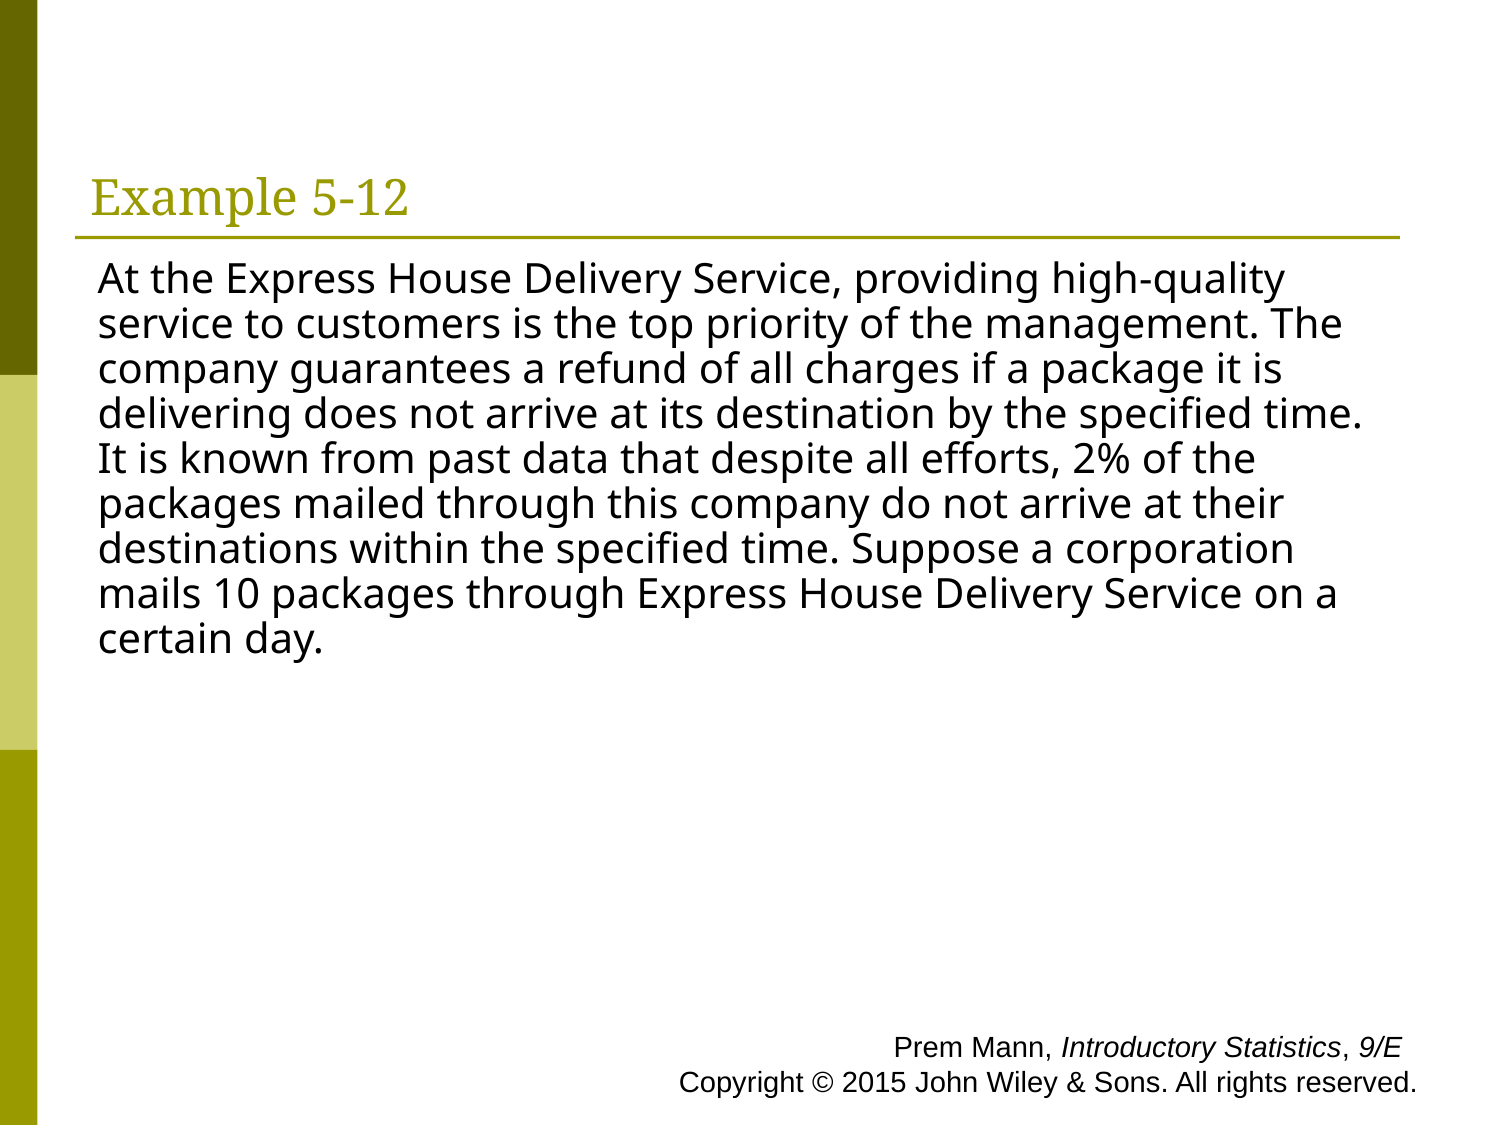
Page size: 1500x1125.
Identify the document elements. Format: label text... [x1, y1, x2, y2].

text_box Prem Mann, Introductory Statistics, 9/E Copyright © 2015 John Wiley & Sons. All rights reserved. [664, 1020, 1449, 1106]
title Example 5-12 [75, 45, 1425, 233]
list At the Express House Delivery Service, providing high-quality service to customers is the top priority of the management. The company guarantees a refund of all charges if a package it is delivering does not arrive at its destination by the specified time. It is known from past data that despite all efforts, 2% of the packages mailed through this company do not arrive at their destinations within the specified time. Suppose a corporation mails 10 packages through Express House Delivery Service on a certain day. [20, 249, 1413, 1013]
